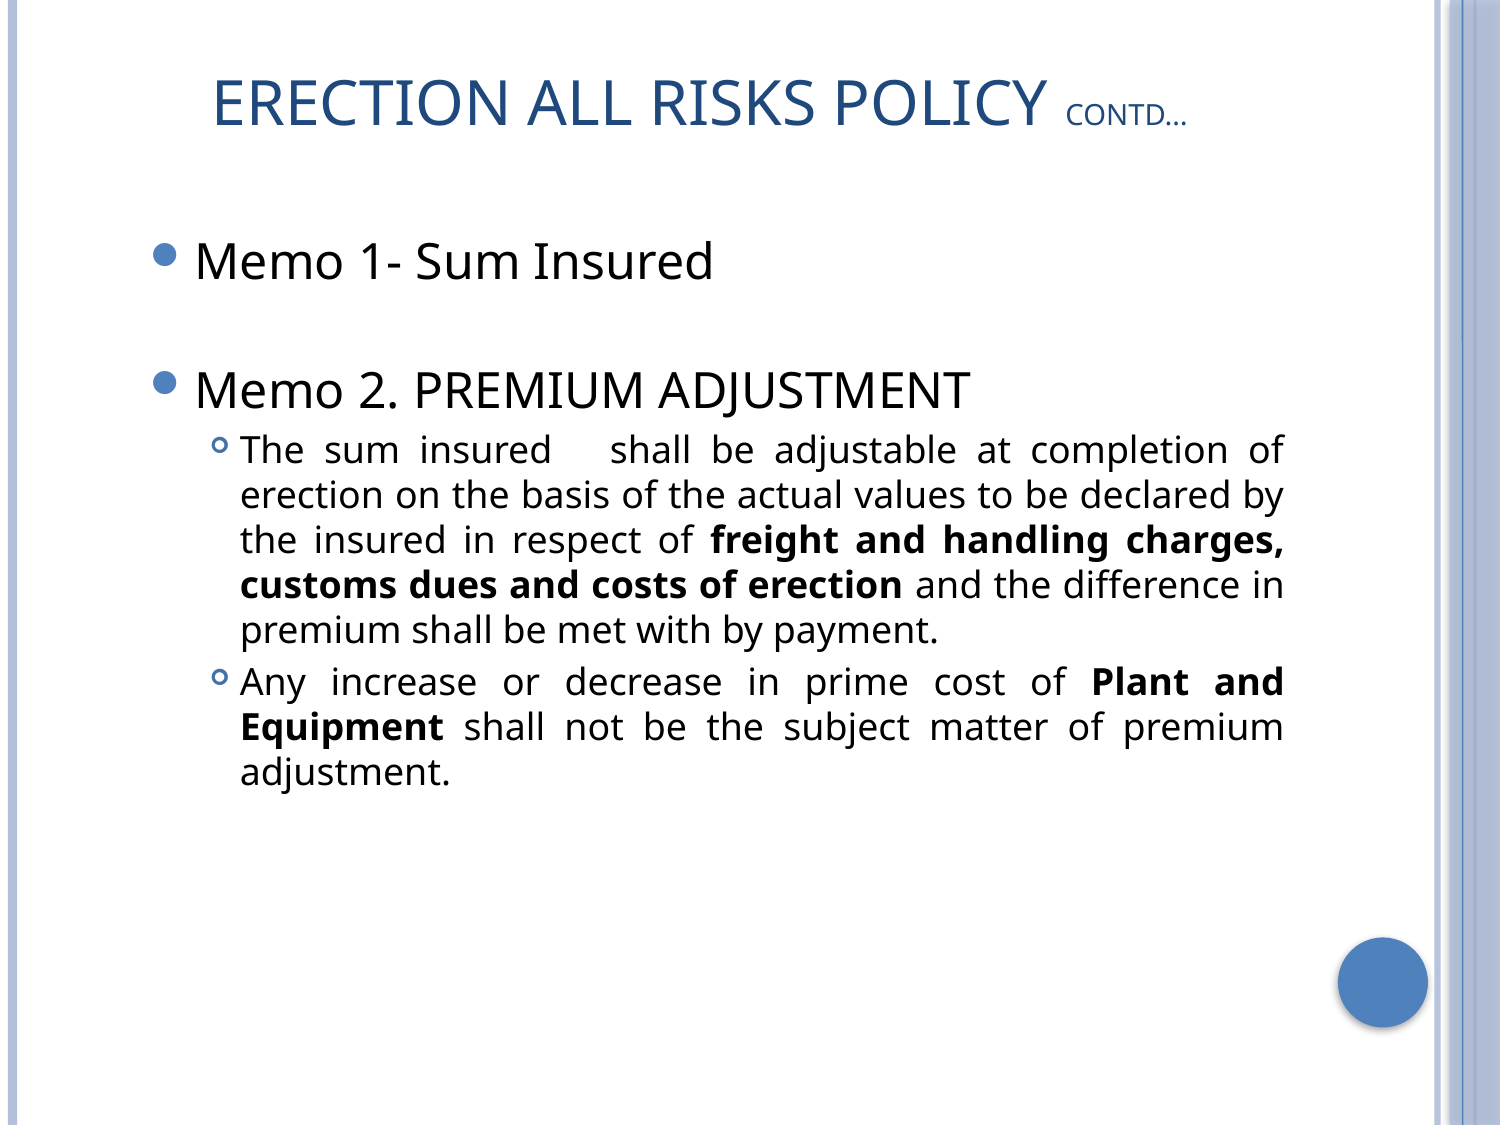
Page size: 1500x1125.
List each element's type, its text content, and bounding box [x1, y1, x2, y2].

title ERECTION ALL RISKS POLICY contd… [87, 50, 1313, 146]
list Memo 1- Sum Insured Memo 2. PREMIUM ADJUSTMENT The sum insured shall be adjustable at completion of erection on the basis of the actual values to be declared by the insured in respect of freight and handling charges, customs dues and costs of erection and the difference in premium shall be met with by payment. Any increase or decrease in prime cost of Plant and Equipment shall not be the subject matter of premium adjustment. [75, 152, 1300, 1062]
